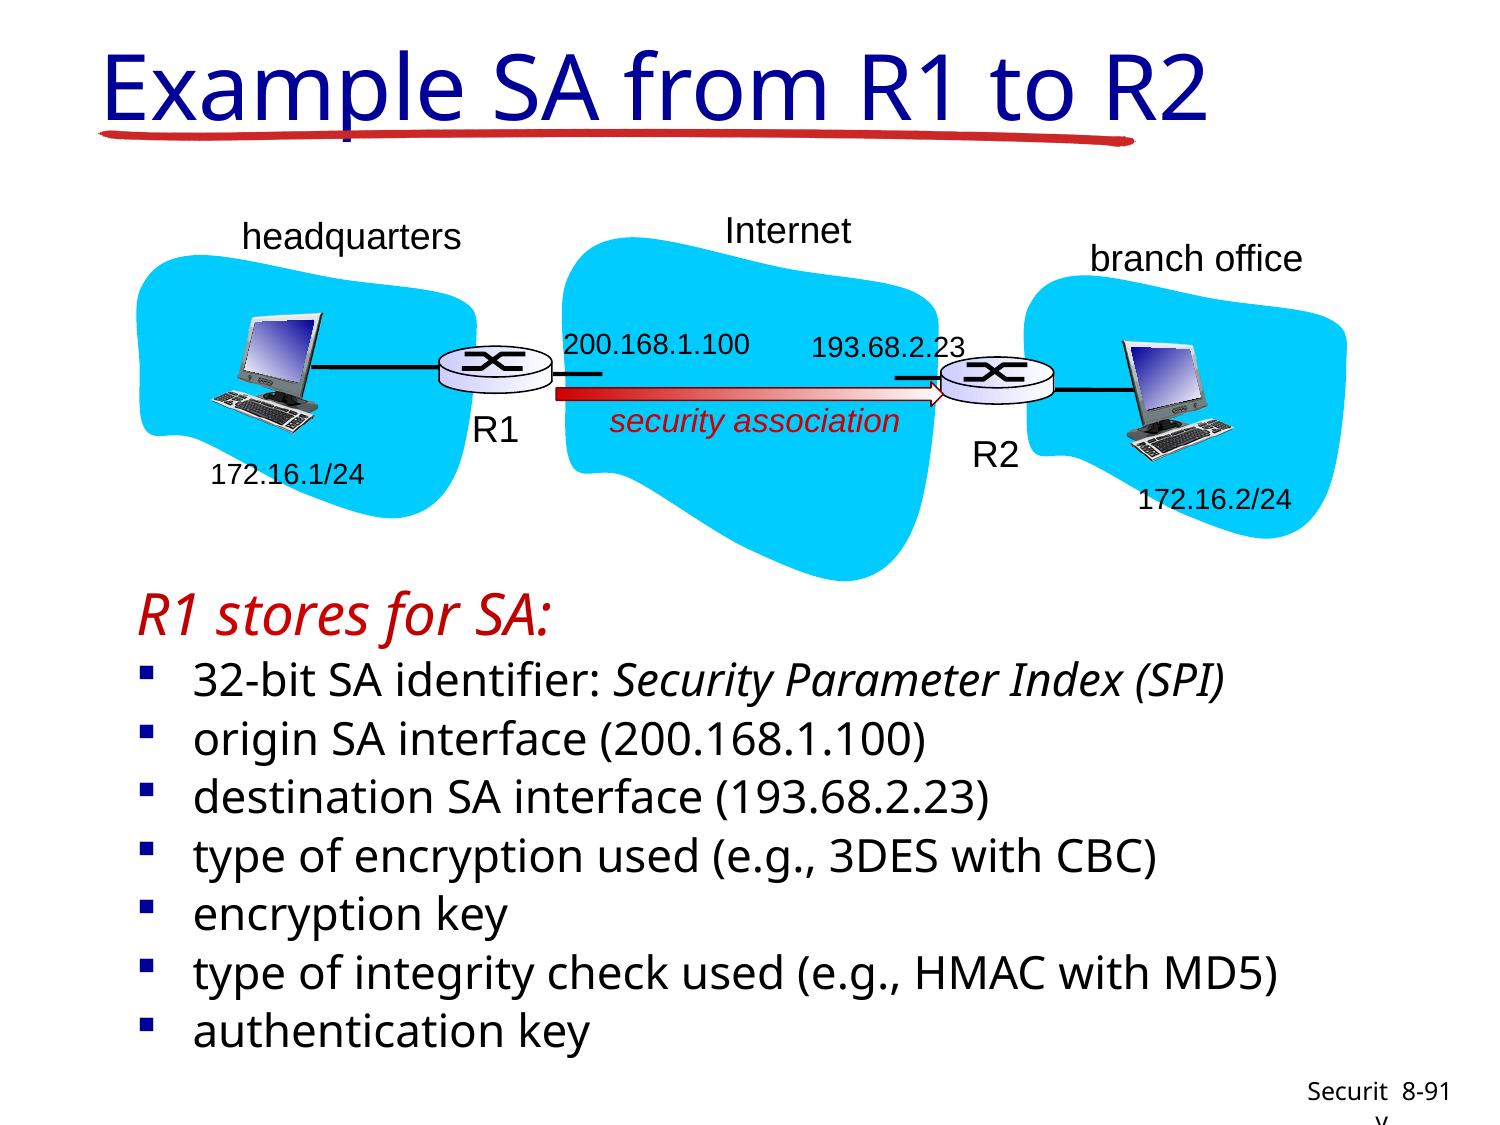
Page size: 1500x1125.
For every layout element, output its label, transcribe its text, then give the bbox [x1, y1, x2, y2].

title Example SA from R1 to R2 [84, 0, 1360, 178]
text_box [131, 153, 1352, 586]
picture [93, 124, 1148, 153]
list R1 stores for SA: 32-bit SA identifier: Security Parameter Index (SPI) origin SA interface (200.168.1.100) destination SA interface (193.68.2.23) type of encryption used (e.g., 3DES with CBC) encryption key type of integrity check used (e.g., HMAC with MD5) authentication key [121, 577, 1460, 1097]
text_box 8-91 [1387, 1068, 1500, 1113]
footer Security [1284, 1067, 1403, 1110]
